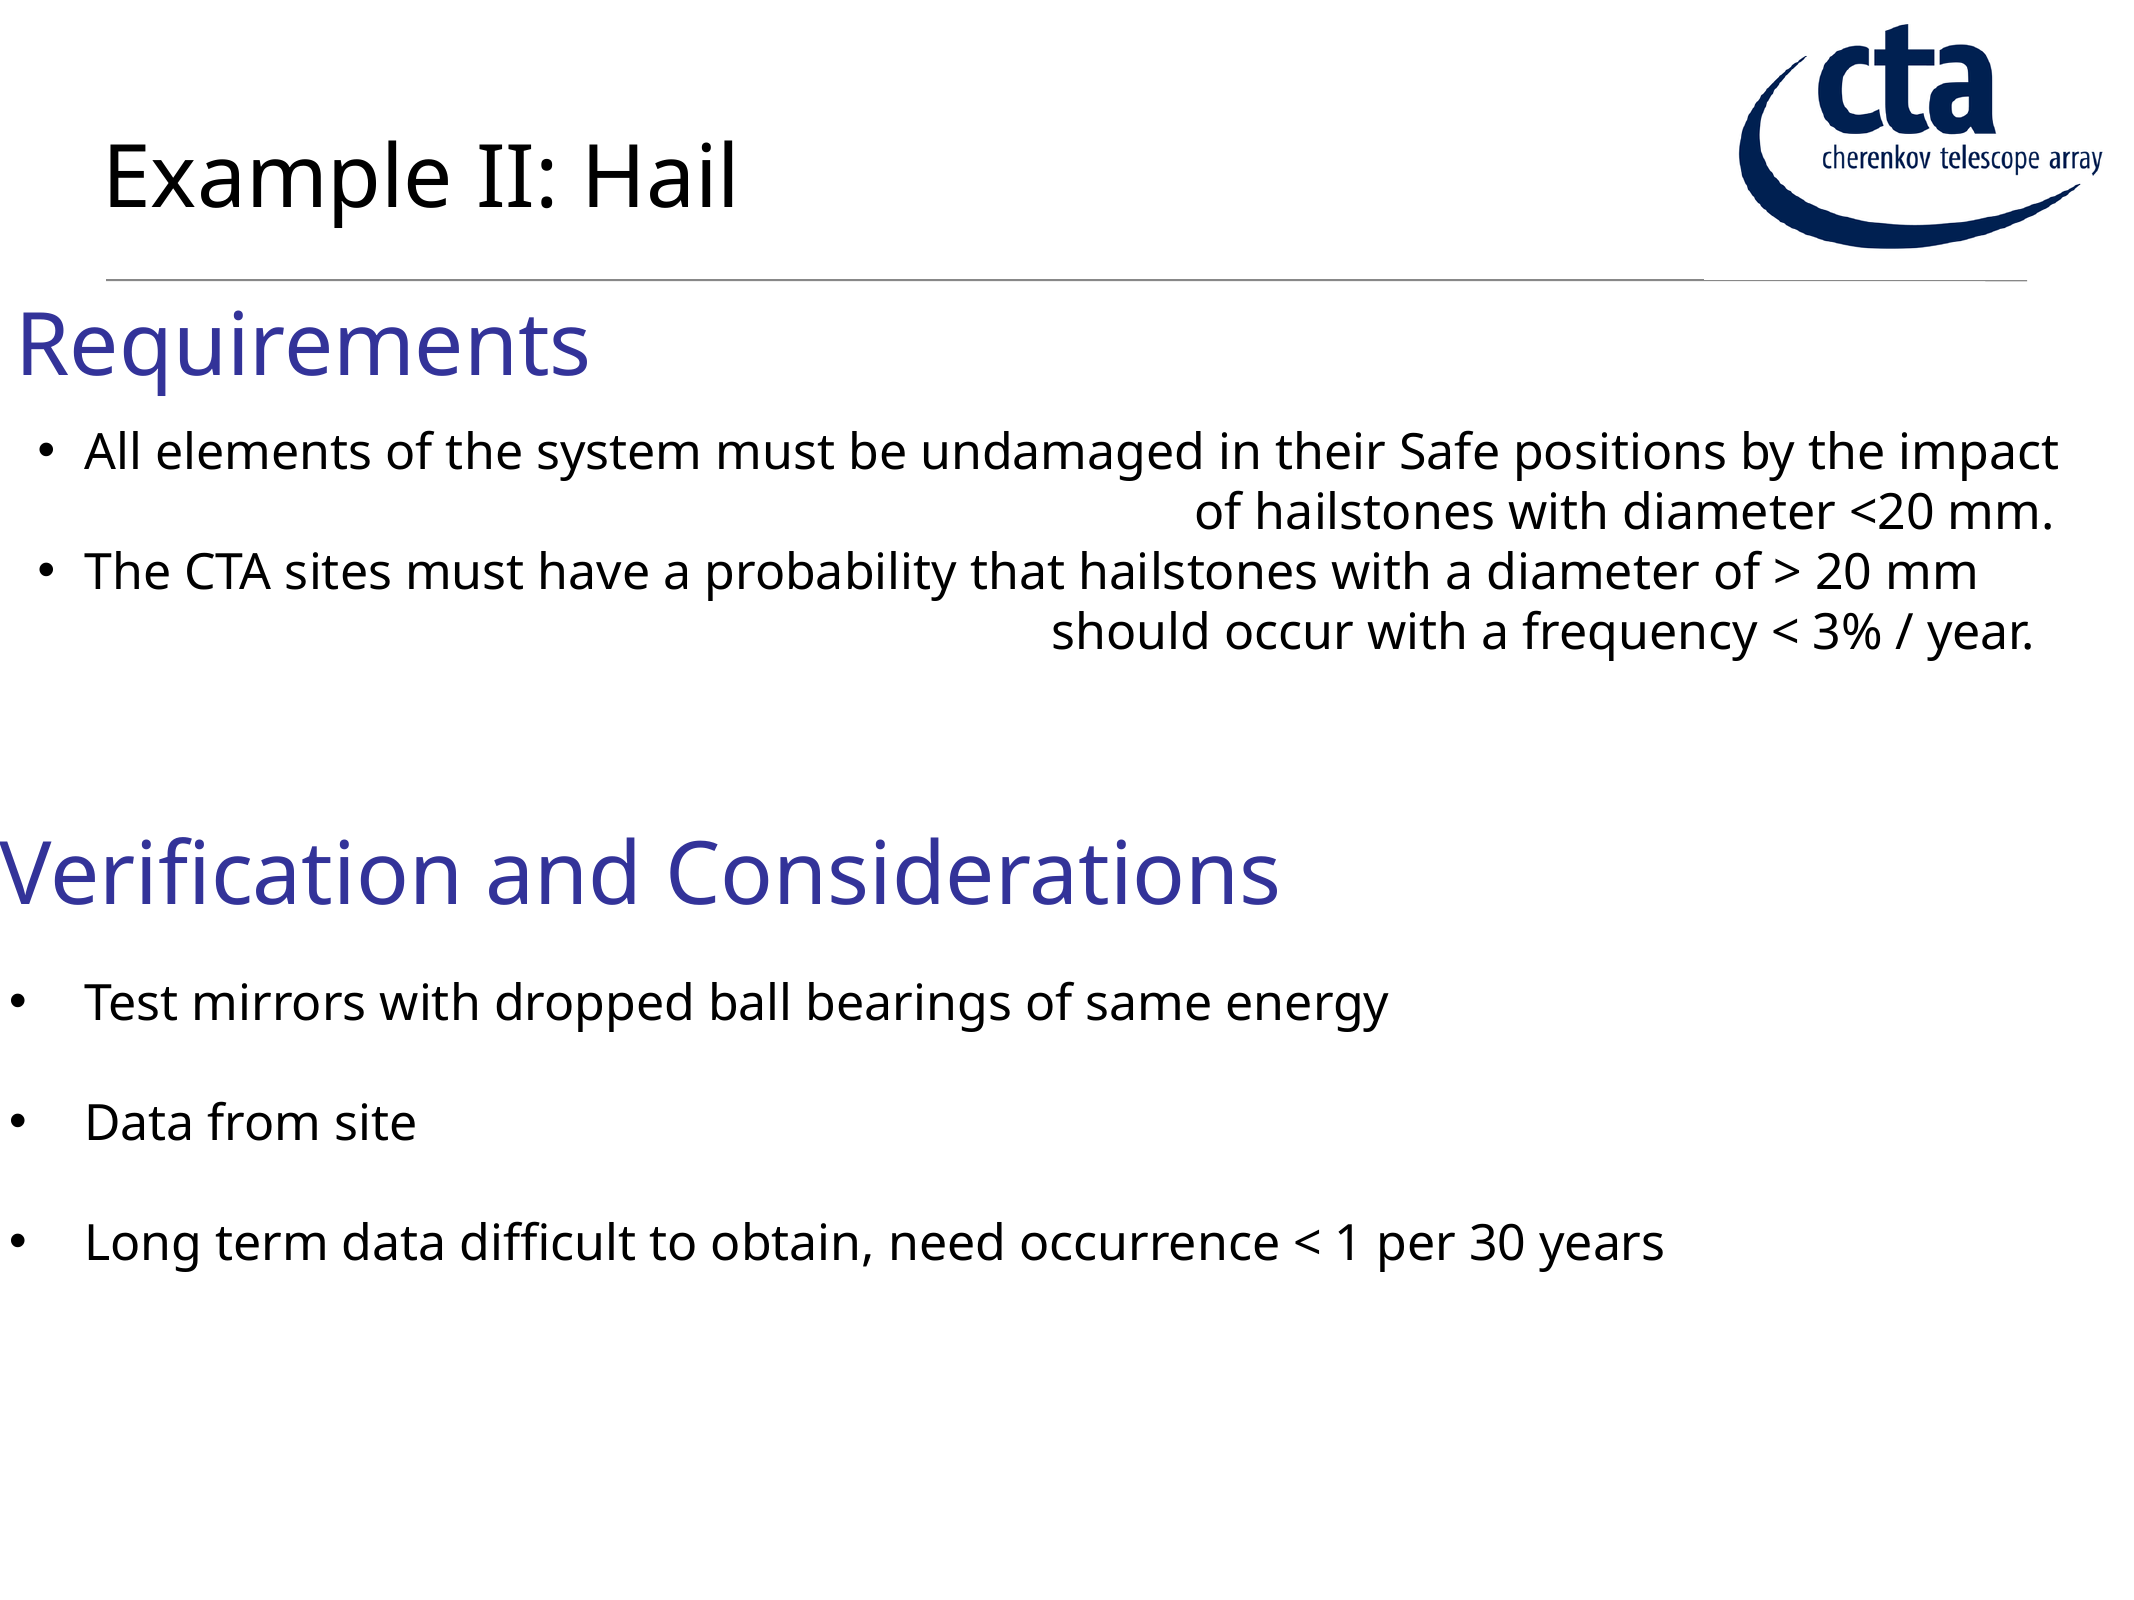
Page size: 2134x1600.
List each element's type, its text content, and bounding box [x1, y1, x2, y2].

picture [1704, 0, 2131, 280]
text_box Test mirrors with dropped ball bearings of same energy Data from site Long term data difficult to obtain, need occurrence < 1 per 30 years [0, 963, 1695, 1398]
text_box Verification and Considerations [0, 809, 1320, 930]
text_box Requirements [0, 280, 607, 400]
title Example II: Hail [93, 54, 2040, 233]
text_box All elements of the system must be undamaged in their Safe positions by the impact of hailstones with diameter <20 mm. The CTA sites must have a probability that hailstones with a diameter of > 20 mm should occur with a frequency < 3% / year. [22, 411, 2089, 727]
